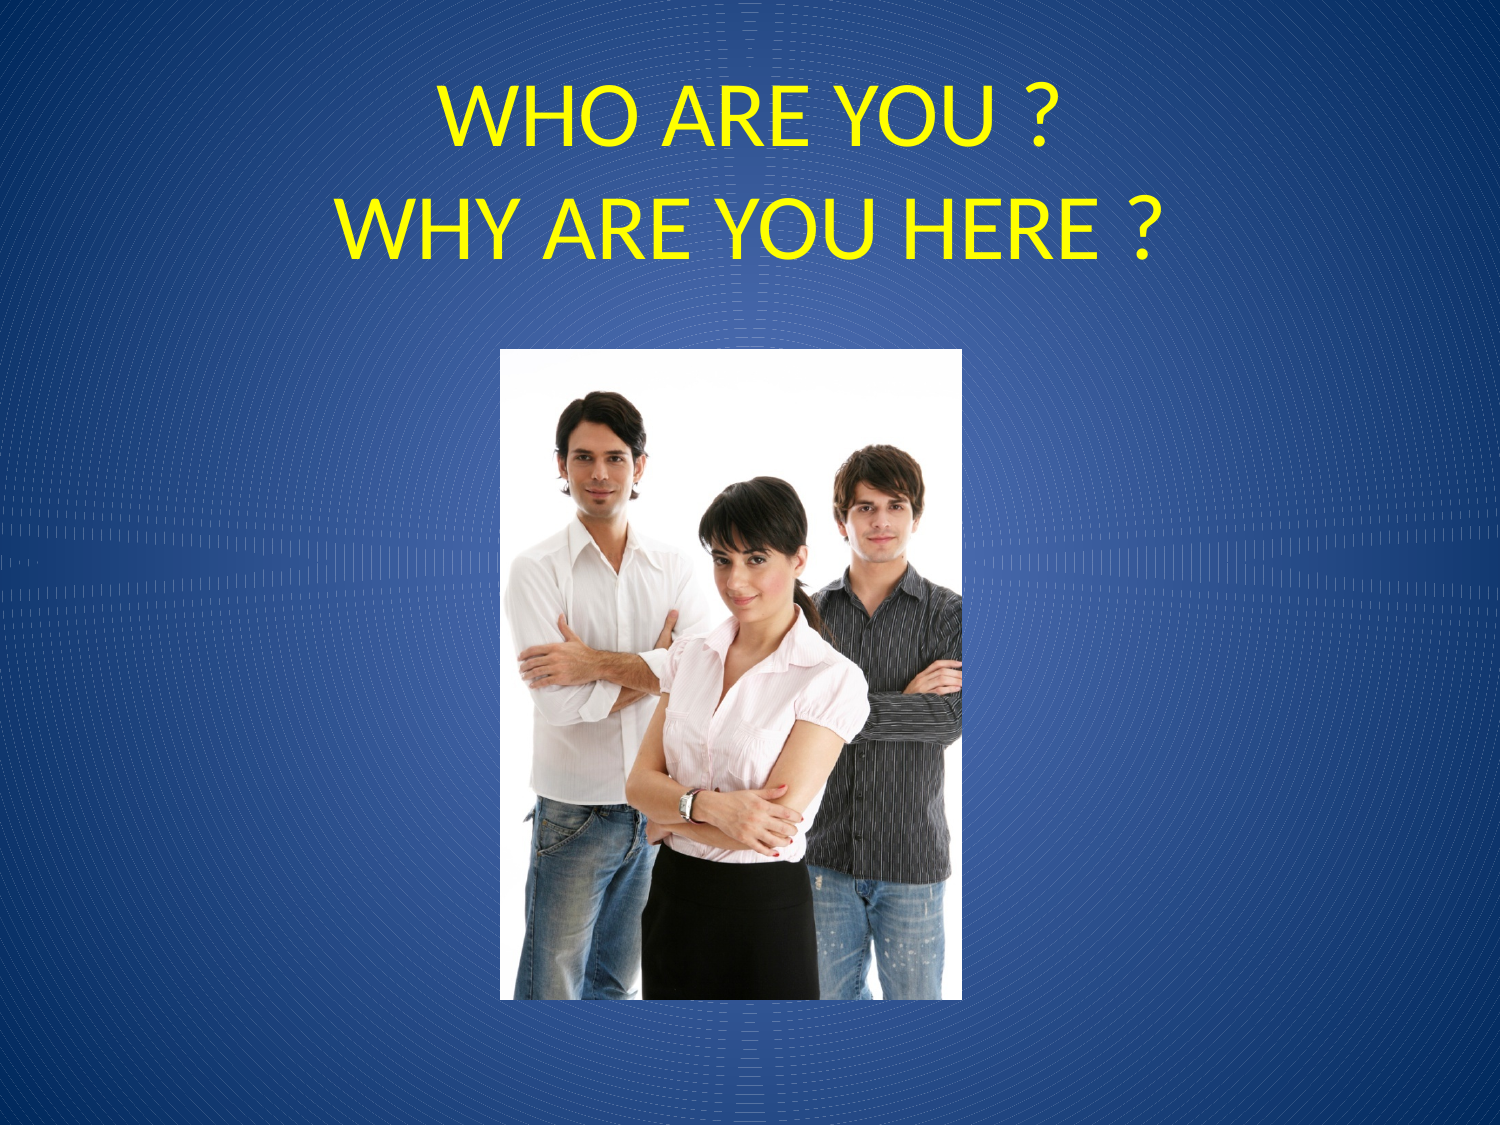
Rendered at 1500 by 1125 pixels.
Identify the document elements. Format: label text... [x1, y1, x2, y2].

title WHO ARE YOU ? WHY ARE YOU HERE ? [75, 45, 1425, 262]
list [75, 262, 1425, 1005]
picture [499, 349, 962, 1001]
